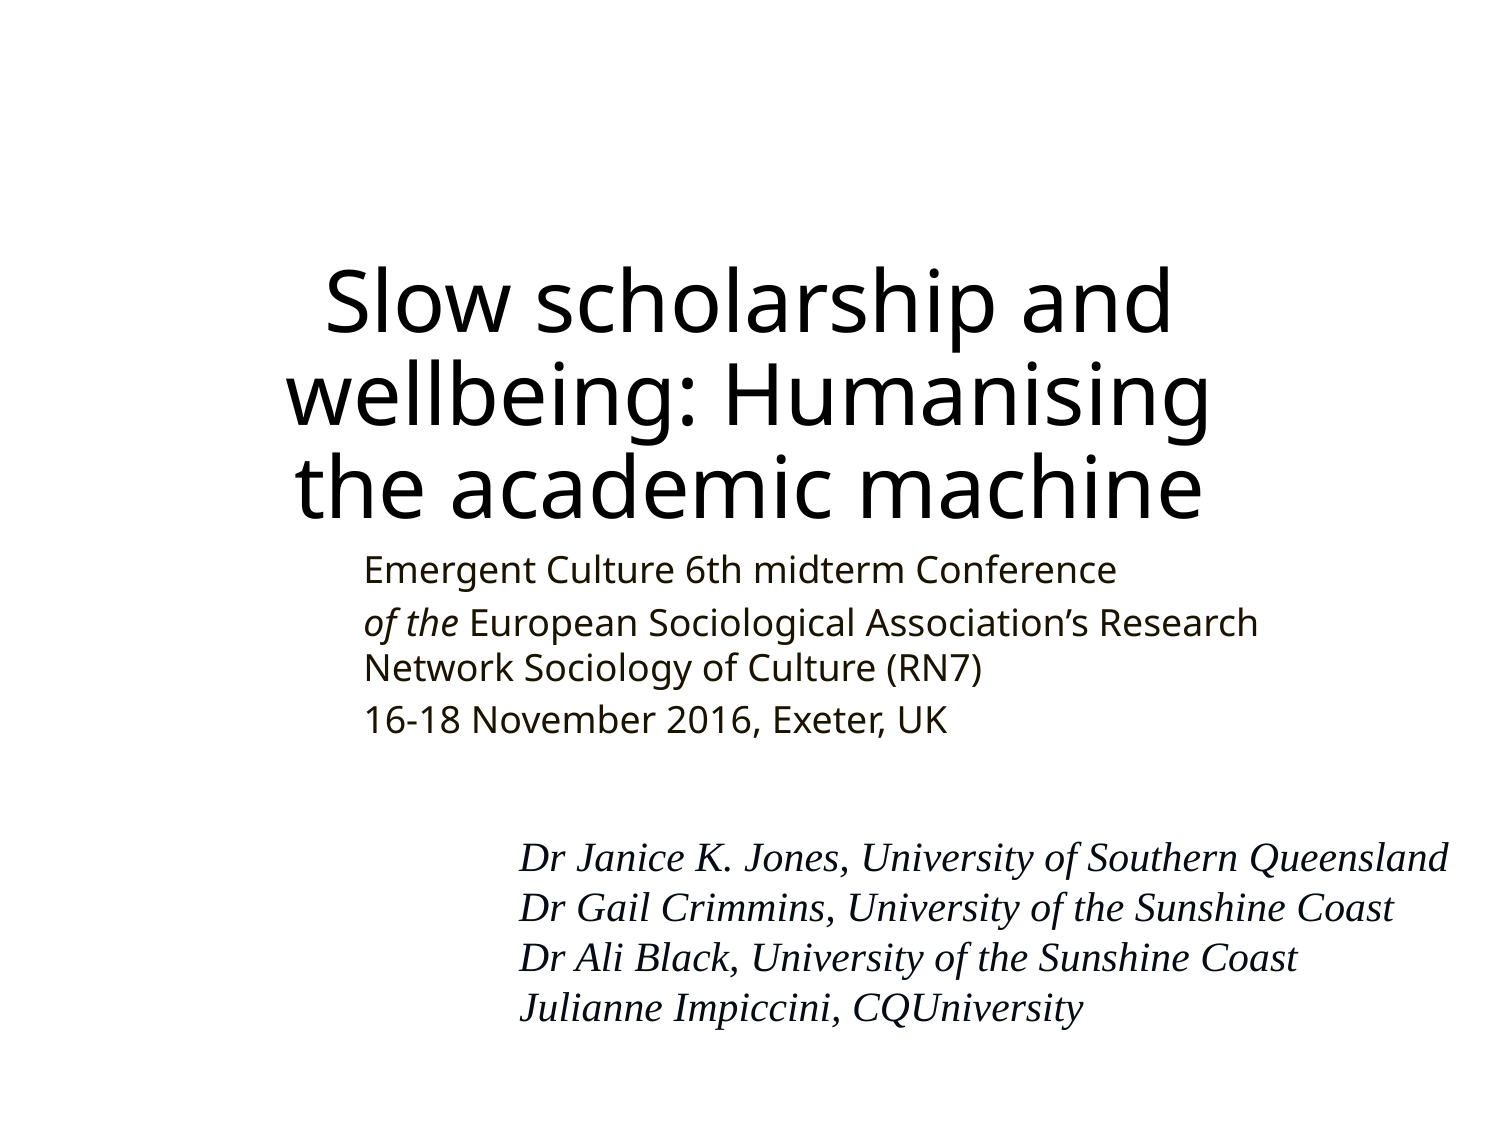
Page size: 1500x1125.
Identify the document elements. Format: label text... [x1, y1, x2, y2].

text_box Emergent Culture 6th midterm Conference of the European Sociological Association’s Research Network Sociology of Culture (RN7) 16-18 November 2016, Exeter, UK [348, 538, 1414, 811]
text_box Dr Janice K. Jones, University of Southern Queensland Dr Gail Crimmins, University of the Sunshine Coast Dr Ali Black, University of the Sunshine Coast Julianne Impiccini, CQUniversity [504, 822, 1465, 1088]
title Slow scholarship and wellbeing: Humanising the academic machine [212, 249, 1288, 545]
